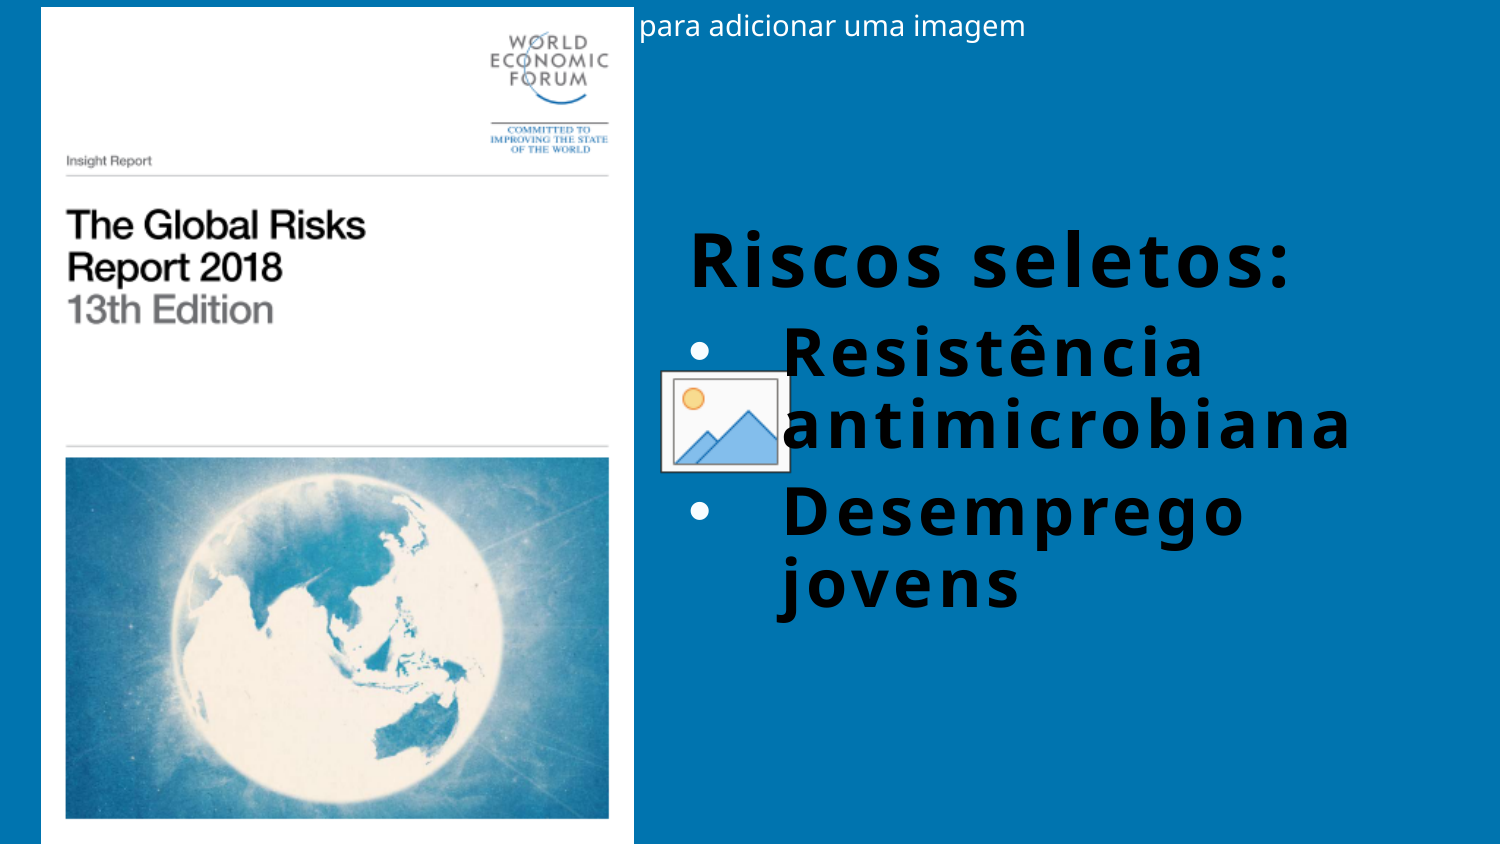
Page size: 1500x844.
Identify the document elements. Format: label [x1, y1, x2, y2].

picture [1180, 247, 1217, 286]
picture [884, 499, 909, 534]
picture [894, 21, 902, 34]
picture [661, 330, 822, 472]
picture [877, 405, 900, 447]
picture [941, 340, 966, 375]
picture [1116, 499, 1147, 534]
picture [918, 327, 926, 334]
picture [968, 499, 1021, 534]
picture [1146, 341, 1154, 375]
picture [891, 28, 896, 36]
picture [1207, 499, 1240, 534]
picture [778, 572, 795, 622]
picture [1009, 399, 1017, 406]
picture [846, 21, 852, 36]
picture [813, 21, 821, 35]
picture [1274, 277, 1284, 287]
picture [1315, 412, 1345, 447]
picture [1038, 499, 1070, 550]
picture [1274, 247, 1284, 256]
picture [1104, 412, 1137, 447]
picture [727, 24, 731, 35]
picture [939, 412, 992, 447]
picture [42, 8, 633, 844]
picture [1199, 399, 1207, 406]
picture [978, 333, 1001, 375]
picture [788, 489, 825, 534]
picture [787, 558, 795, 565]
picture [832, 412, 864, 447]
picture [840, 499, 871, 534]
picture [1009, 413, 1017, 447]
picture [1073, 412, 1094, 447]
picture [1269, 412, 1301, 447]
picture [1105, 340, 1131, 375]
picture [646, 21, 654, 35]
picture [922, 499, 953, 534]
picture [938, 21, 945, 35]
picture [1016, 21, 1023, 35]
picture [854, 21, 858, 35]
picture [914, 413, 922, 447]
picture [918, 341, 926, 375]
picture [984, 23, 996, 32]
picture [1146, 327, 1154, 334]
picture [1168, 340, 1198, 375]
picture [859, 247, 896, 286]
picture [1222, 412, 1252, 447]
picture [910, 247, 938, 287]
picture [968, 21, 979, 42]
picture [1017, 326, 1039, 334]
picture [834, 340, 865, 375]
picture [774, 247, 802, 287]
picture [1006, 21, 1014, 35]
picture [928, 21, 936, 35]
picture [1141, 239, 1167, 286]
picture [714, 21, 722, 35]
picture [879, 21, 886, 35]
picture [690, 21, 698, 35]
picture [944, 571, 976, 606]
picture [749, 247, 758, 286]
picture [869, 21, 877, 35]
picture [1160, 499, 1192, 550]
picture [1018, 247, 1053, 286]
picture [1032, 412, 1058, 447]
picture [691, 503, 708, 519]
picture [1069, 231, 1078, 286]
picture [878, 340, 903, 375]
picture [1058, 340, 1090, 375]
picture [953, 21, 961, 35]
picture [1199, 413, 1207, 447]
picture [990, 571, 1015, 606]
picture [1231, 247, 1259, 287]
picture [749, 231, 758, 240]
picture [976, 247, 1004, 287]
picture [914, 399, 922, 406]
picture [897, 571, 928, 606]
picture [853, 572, 887, 606]
picture [696, 235, 735, 286]
picture [1012, 340, 1043, 375]
picture [1094, 247, 1129, 286]
picture [966, 24, 970, 35]
picture [662, 21, 670, 35]
picture [691, 343, 708, 359]
picture [1152, 399, 1184, 447]
picture [810, 571, 843, 606]
picture [1085, 499, 1106, 534]
picture [816, 247, 845, 287]
